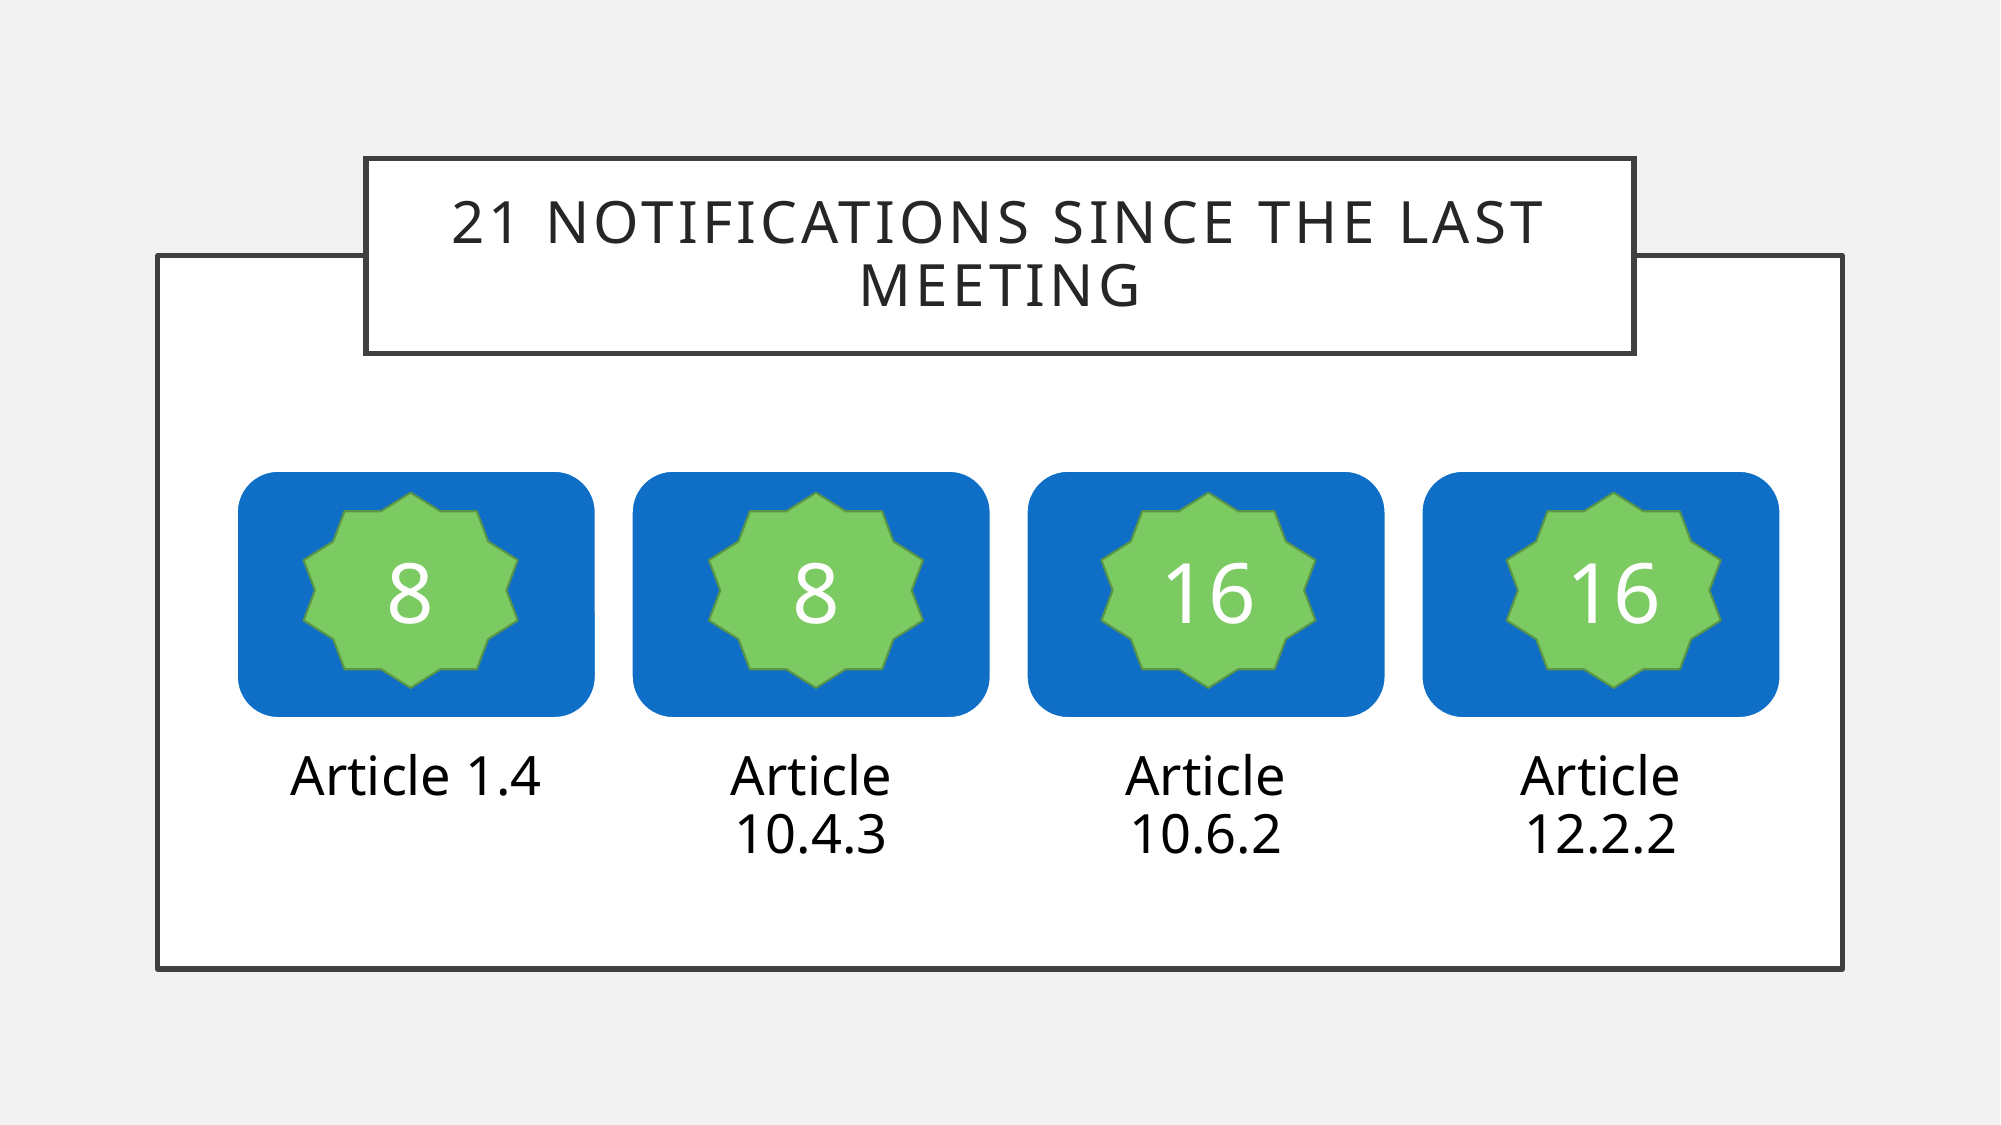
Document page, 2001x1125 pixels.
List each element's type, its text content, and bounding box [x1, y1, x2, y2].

title 21 notifications since the last meeting [363, 156, 1637, 356]
text_box [156, 255, 1843, 970]
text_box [236, 382, 1782, 940]
